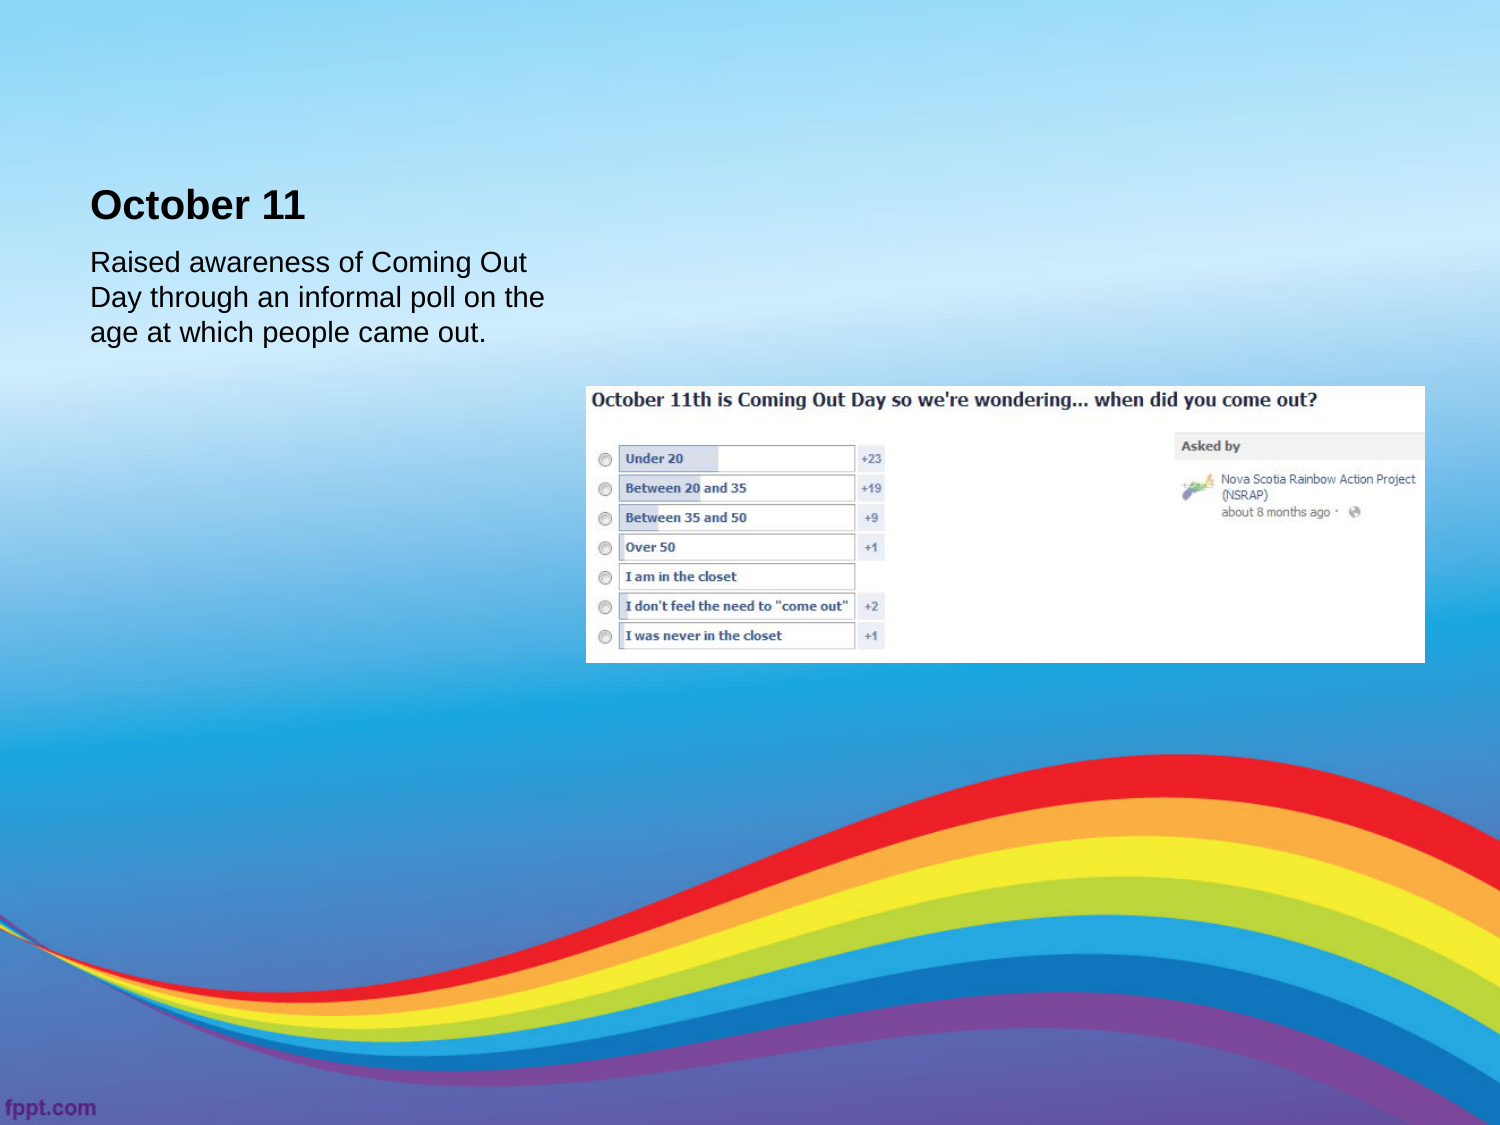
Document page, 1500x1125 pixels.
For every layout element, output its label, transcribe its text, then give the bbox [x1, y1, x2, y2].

title October 11 [75, 44, 569, 235]
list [586, 386, 1426, 664]
picture [0, 0, 1500, 1125]
list Raised awareness of Coming Out Day through an informal poll on the age at which people came out. [75, 235, 569, 1005]
